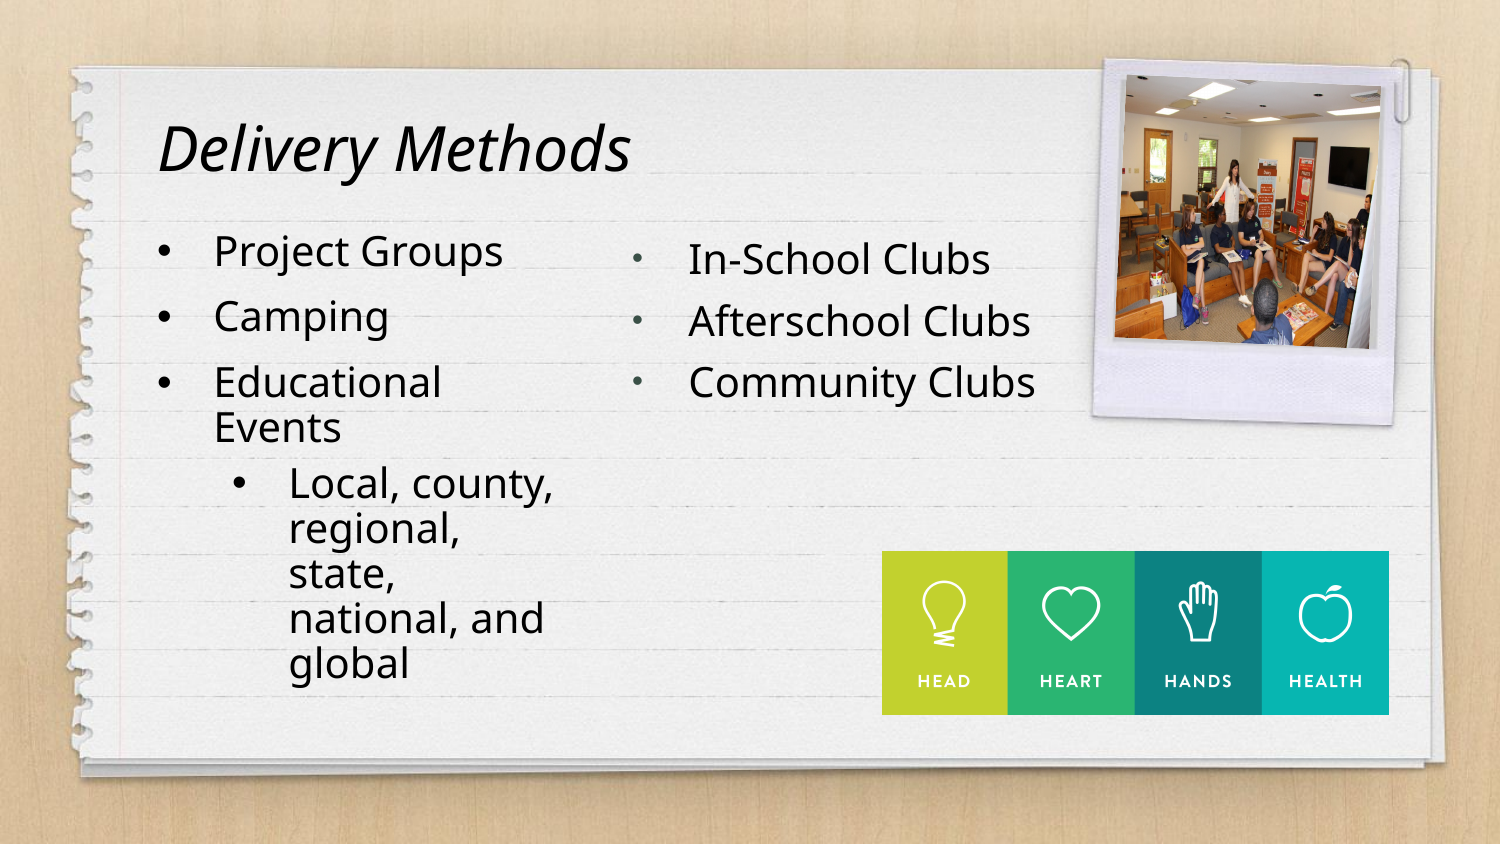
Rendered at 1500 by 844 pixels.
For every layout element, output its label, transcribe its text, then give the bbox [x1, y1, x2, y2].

title Delivery Methods [142, 58, 1066, 200]
picture [0, 0, 1500, 844]
list Project Groups Camping Educational Events Local, county, regional, state, national, and global [142, 215, 591, 715]
list In-School Clubs Afterschool Clubs Community Clubs [617, 215, 1066, 715]
